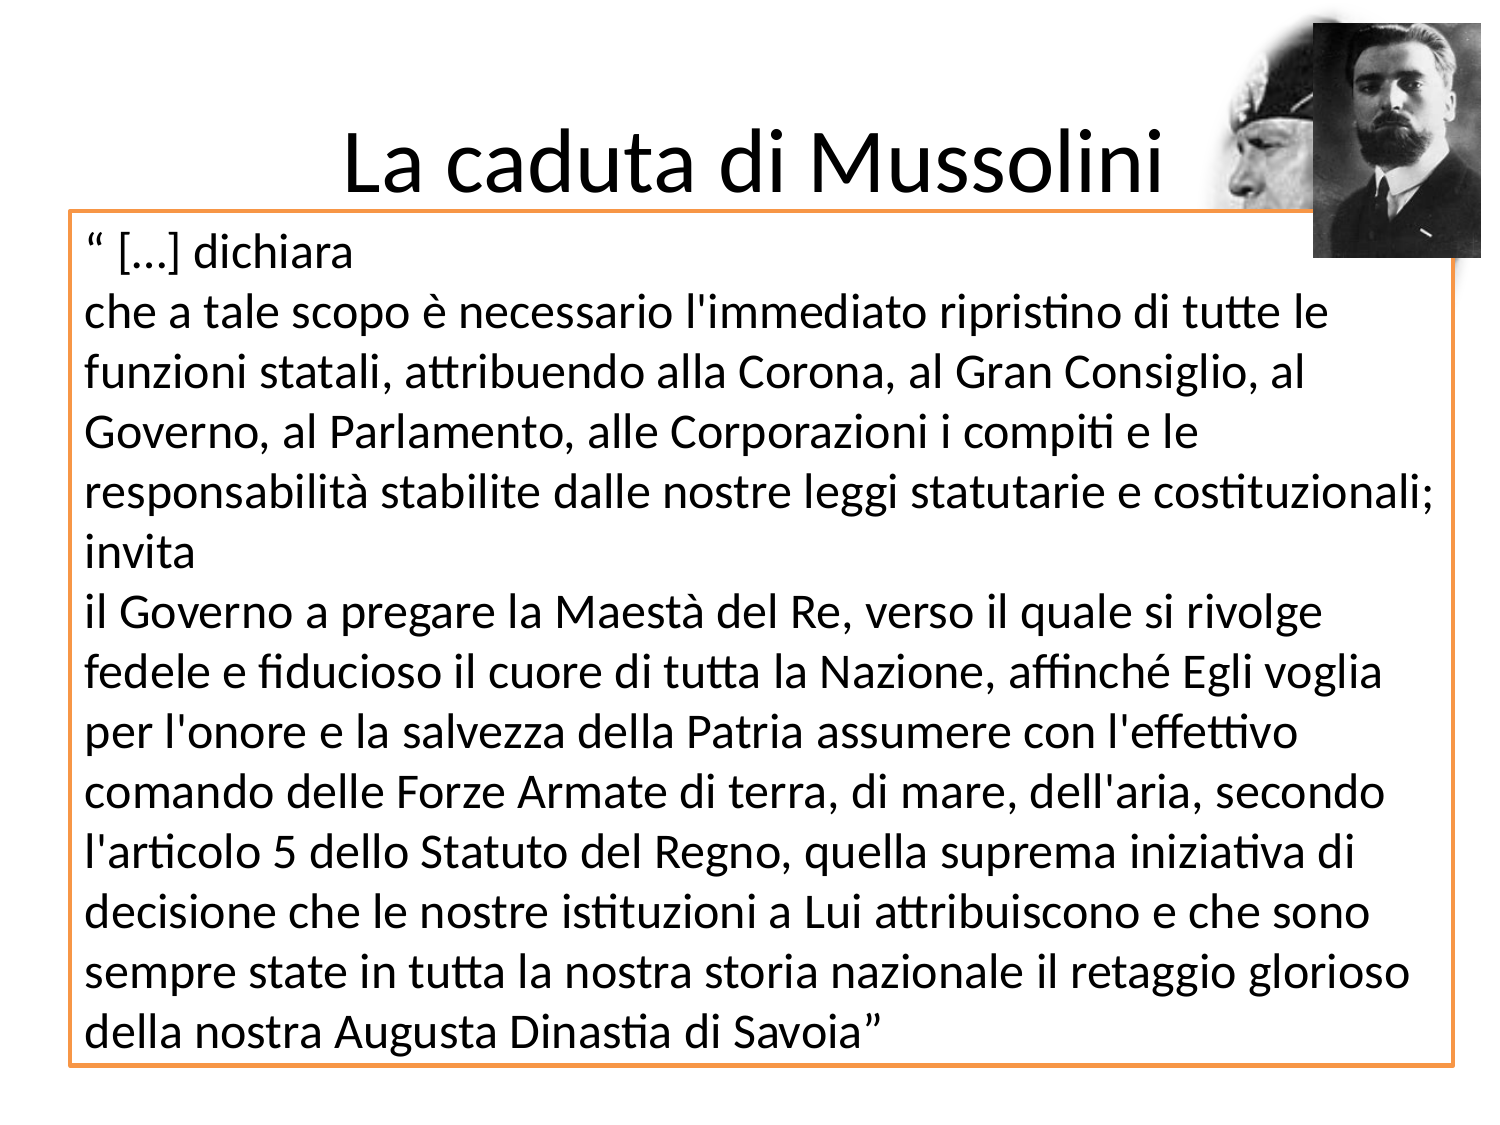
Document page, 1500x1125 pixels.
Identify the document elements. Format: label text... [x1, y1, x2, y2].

picture [1195, 0, 1481, 431]
title La caduta di Mussolini [117, 35, 1190, 277]
text_box “ […] dichiara che a tale scopo è necessario l'immediato ripristino di tutte le funzioni statali, attribuendo alla Corona, al Gran Consiglio, al Governo, al Parlamento, alle Corporazioni i compiti e le responsabilità stabilite dalle nostre leggi statutarie e costituzionali; invita il Governo a pregare la Maestà del Re, verso il quale si rivolge fedele e fiducioso il cuore di tutta la Nazione, affinché Egli voglia per l'onore e la salvezza della Patria assumere con l'effettivo comando delle Forze Armate di terra, di mare, dell'aria, secondo l'articolo 5 dello Statuto del Regno, quella suprema iniziativa di decisione che le nostre istituzioni a Lui attribuiscono e che sono sempre state in tutta la nostra storia nazionale il retaggio glorioso della nostra Augusta Dinastia di Savoia” [68, 209, 1455, 1068]
